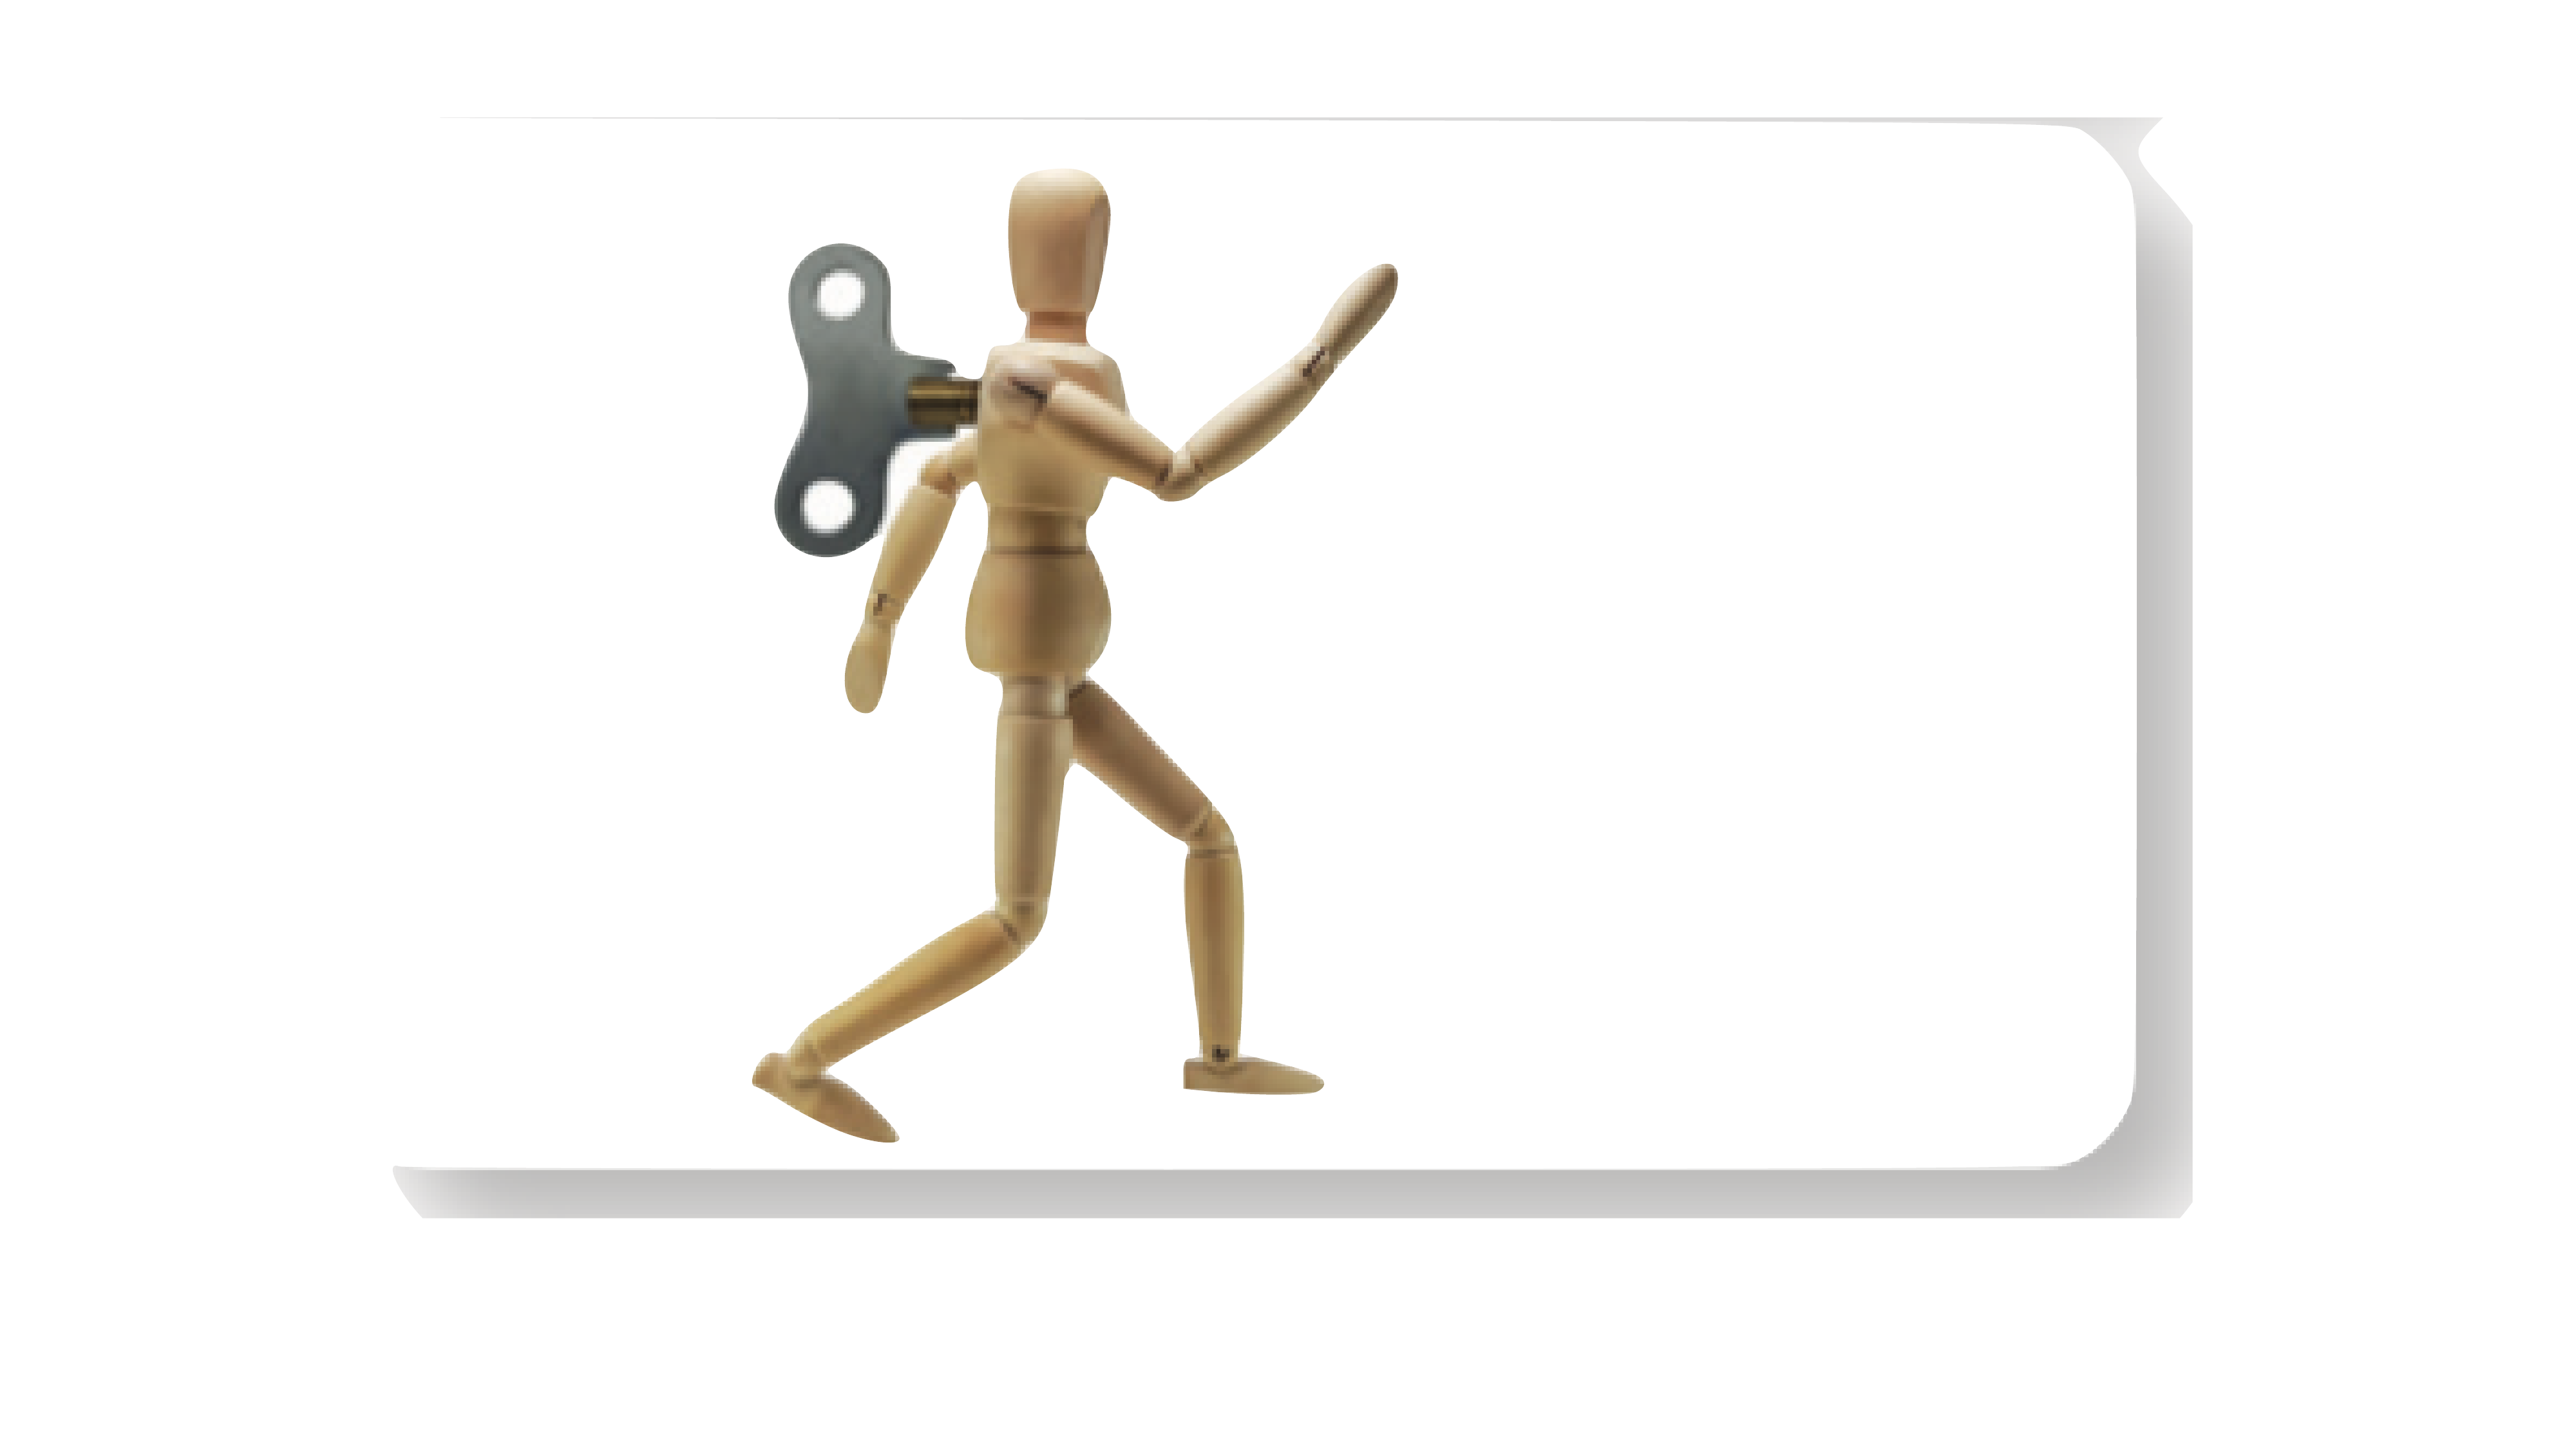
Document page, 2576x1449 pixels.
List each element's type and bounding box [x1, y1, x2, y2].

picture [392, 117, 2193, 1218]
